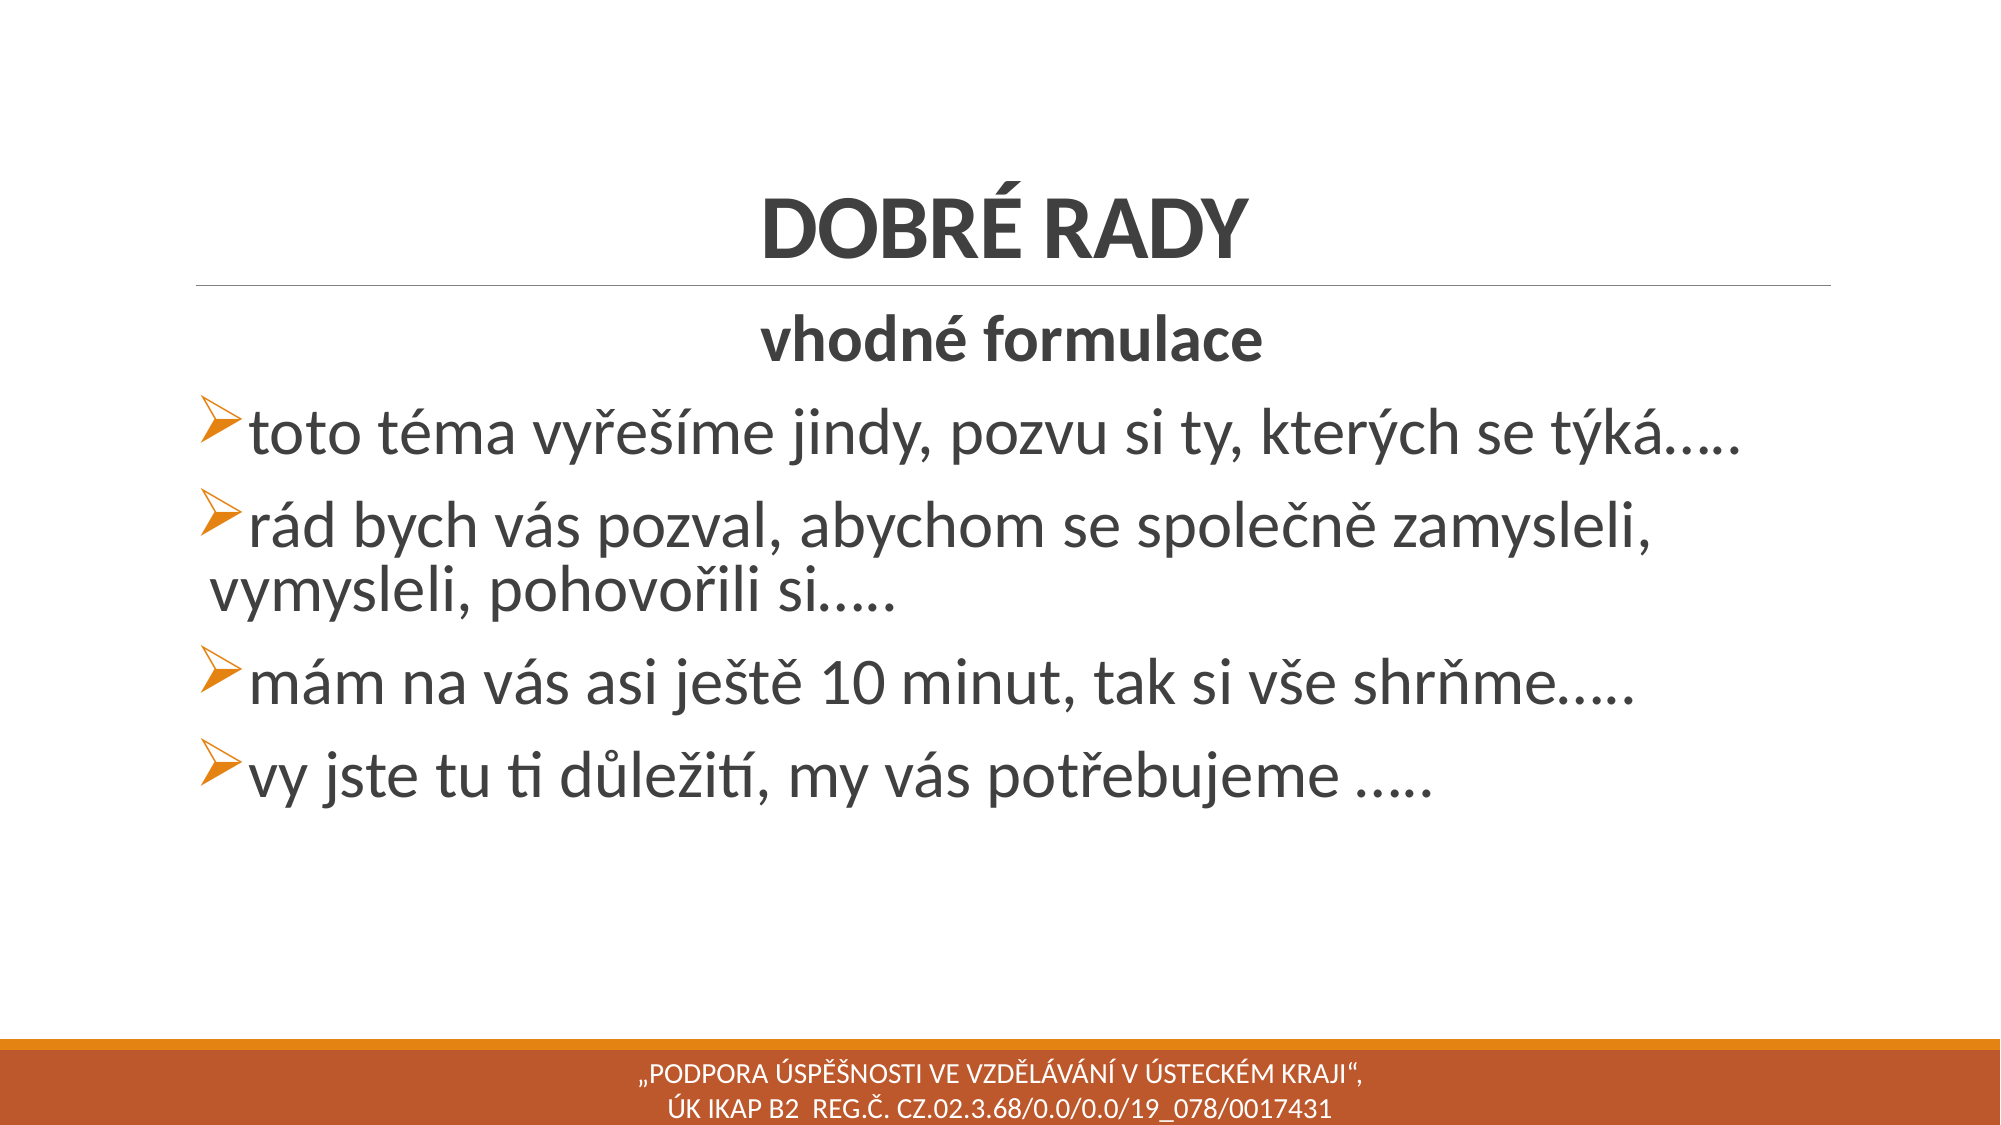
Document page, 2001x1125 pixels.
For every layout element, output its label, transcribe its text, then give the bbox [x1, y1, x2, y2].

footer „Podpora úspěšnosti ve vzdělávání v Ústeckém kraji“, ÚK IKAP B2 Reg.č. CZ.02.3.68/0.0/0.0/19_078/0017431 [604, 1059, 1396, 1120]
list vhodné formulace toto téma vyřešíme jindy, pozvu si ty, kterých se týká….. rád bych vás pozval, abychom se společně zamysleli, vymysleli, pohovořili si….. mám na vás asi ještě 10 minut, tak si vše shrňme….. vy jste tu ti důležití, my vás potřebujeme ….. [194, 302, 1831, 963]
title DOBRÉ RADY [179, 47, 1830, 285]
